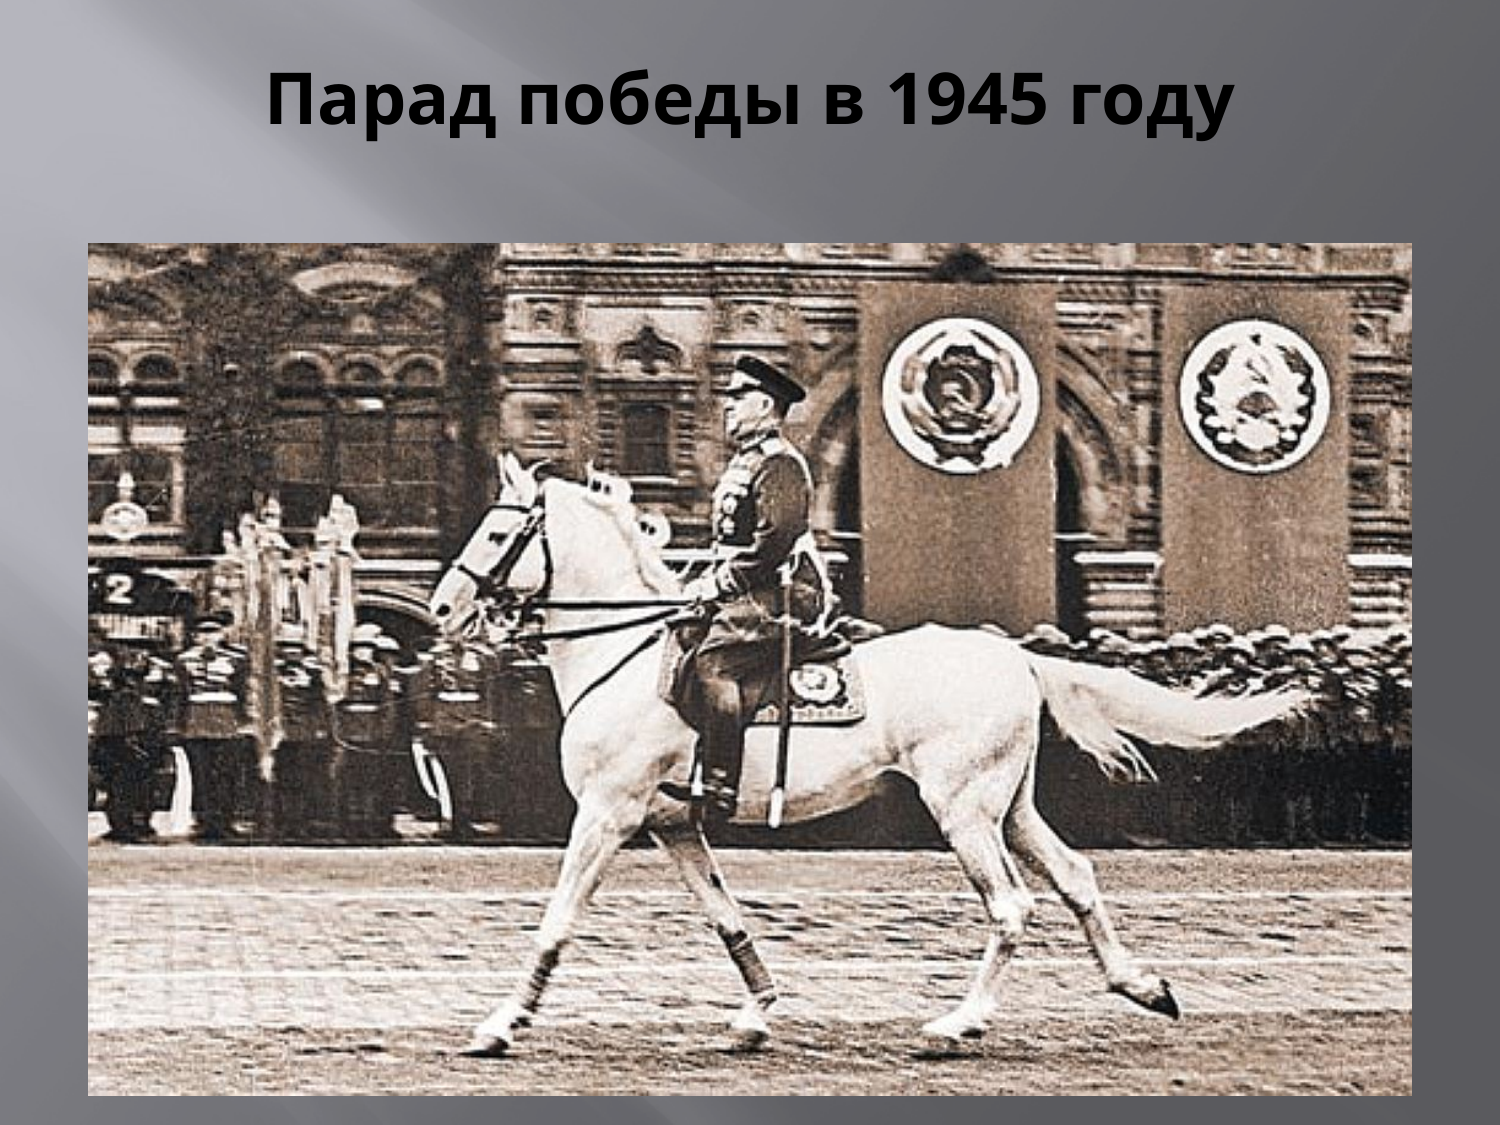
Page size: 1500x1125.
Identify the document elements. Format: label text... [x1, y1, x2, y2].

picture [88, 243, 1412, 1097]
title Парад победы в 1945 году [75, 45, 1425, 233]
